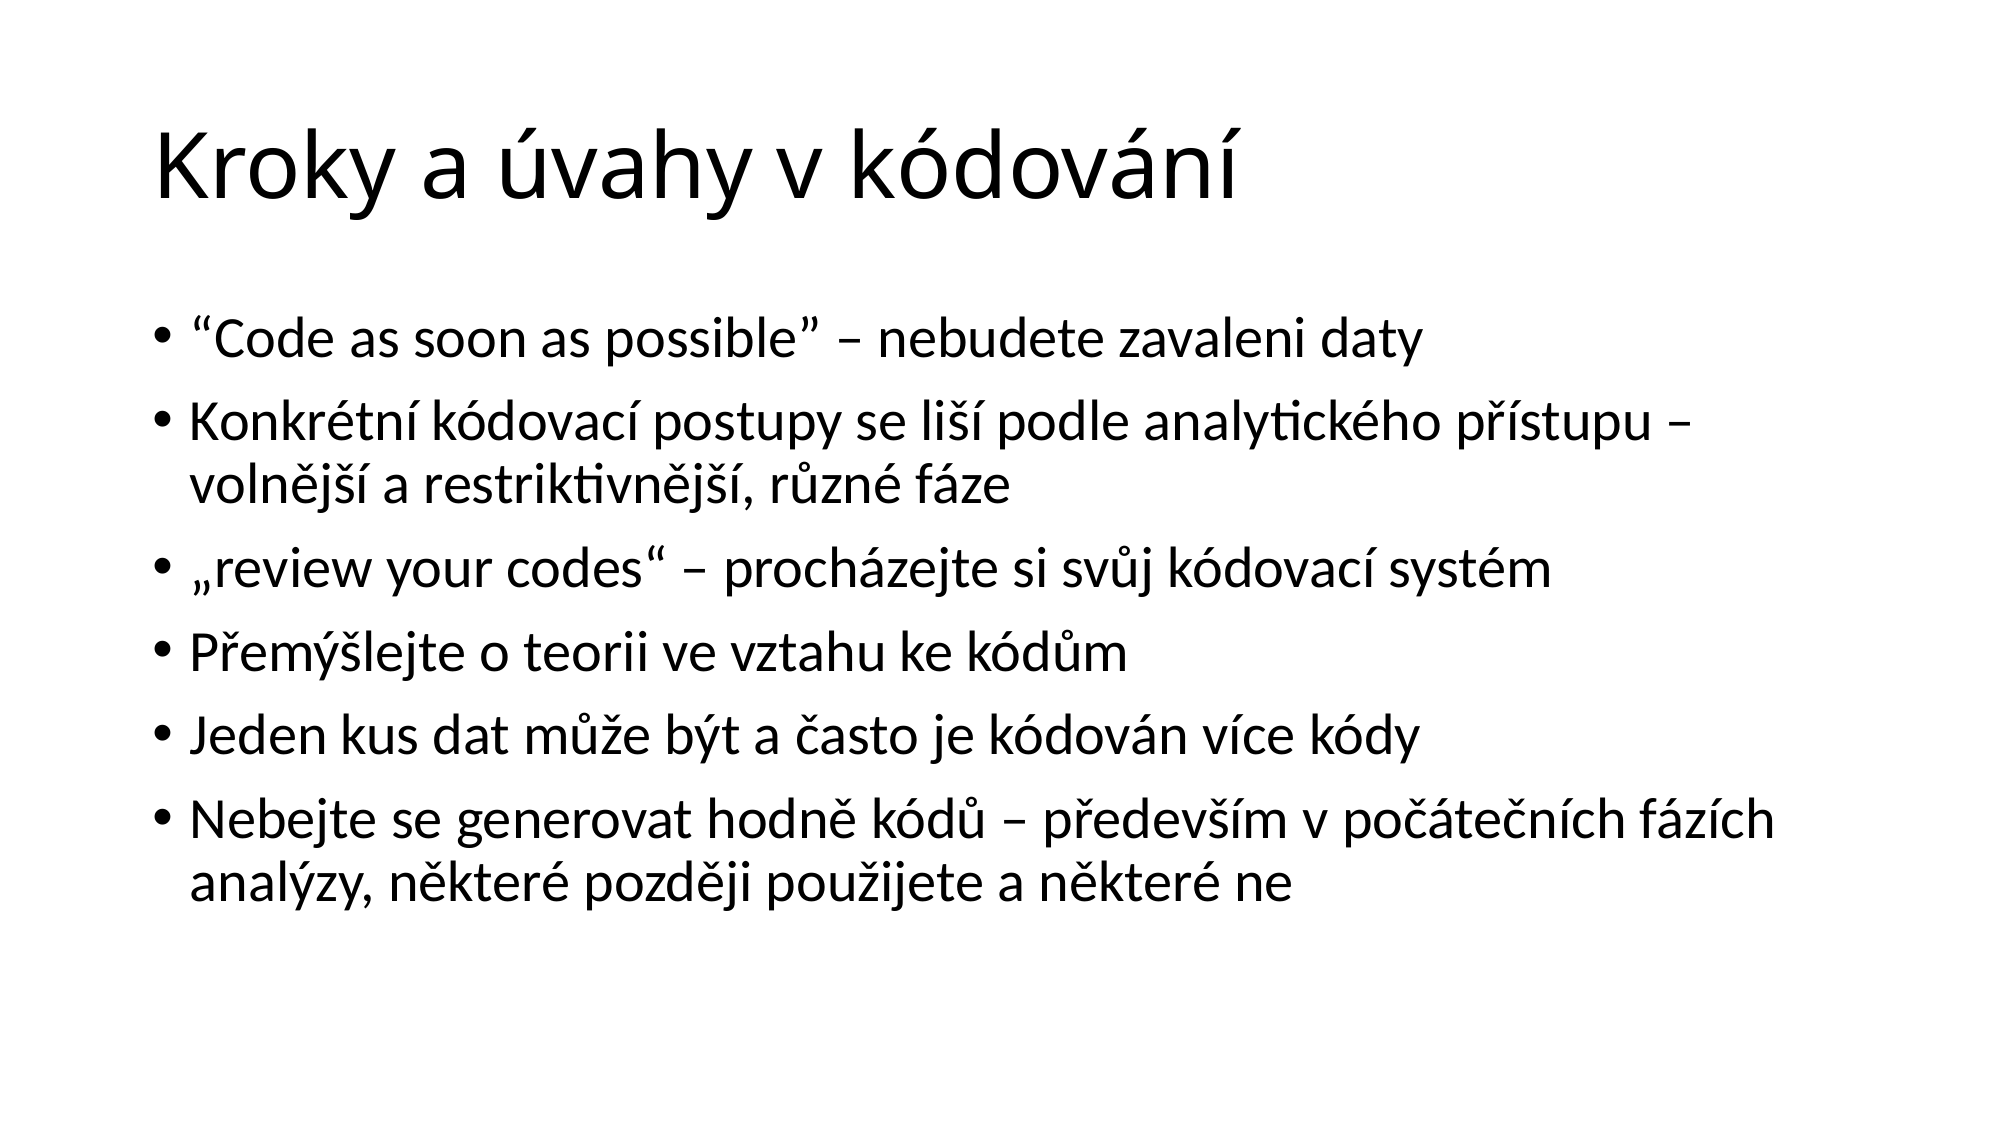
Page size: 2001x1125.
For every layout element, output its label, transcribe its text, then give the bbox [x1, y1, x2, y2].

list “Code as soon as possible” – nebudete zavaleni daty Konkrétní kódovací postupy se liší podle analytického přístupu – volnější a restriktivnější, různé fáze „review your codes“ – procházejte si svůj kódovací systém Přemýšlejte o teorii ve vztahu ke kódům Jeden kus dat může být a často je kódován více kódy Nebejte se generovat hodně kódů – především v počátečních fázích analýzy, některé později použijete a některé ne [137, 299, 1863, 1014]
title Kroky a úvahy v kódování [137, 59, 1863, 278]
